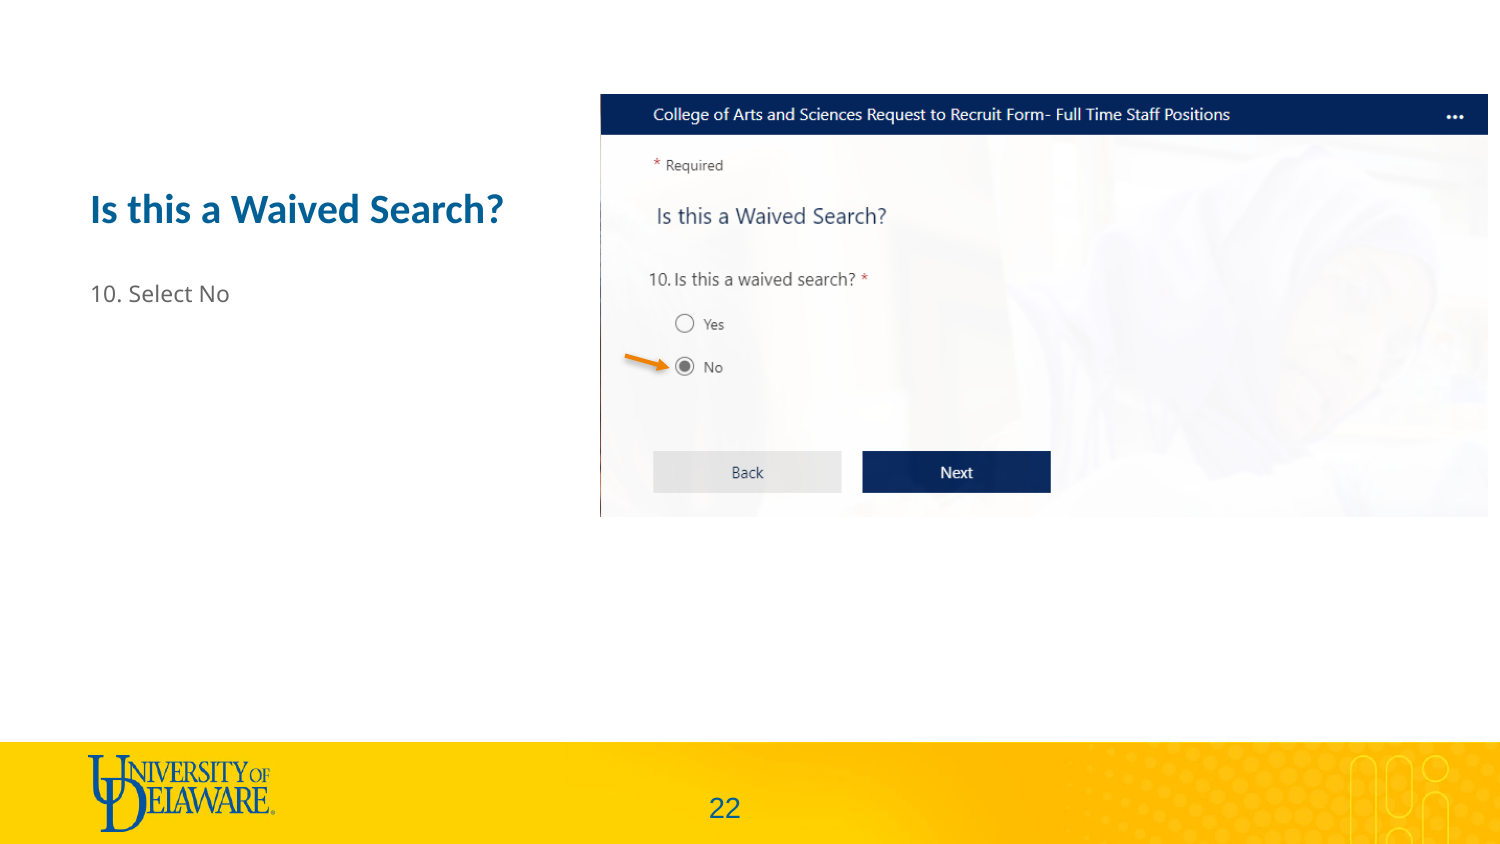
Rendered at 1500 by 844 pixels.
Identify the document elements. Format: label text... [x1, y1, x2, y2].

list 10. Select No [75, 271, 569, 672]
picture [0, 0, 1500, 844]
slide_number 21 [549, 782, 900, 828]
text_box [624, 355, 670, 369]
title Is this a Waived Search? [75, 84, 569, 240]
